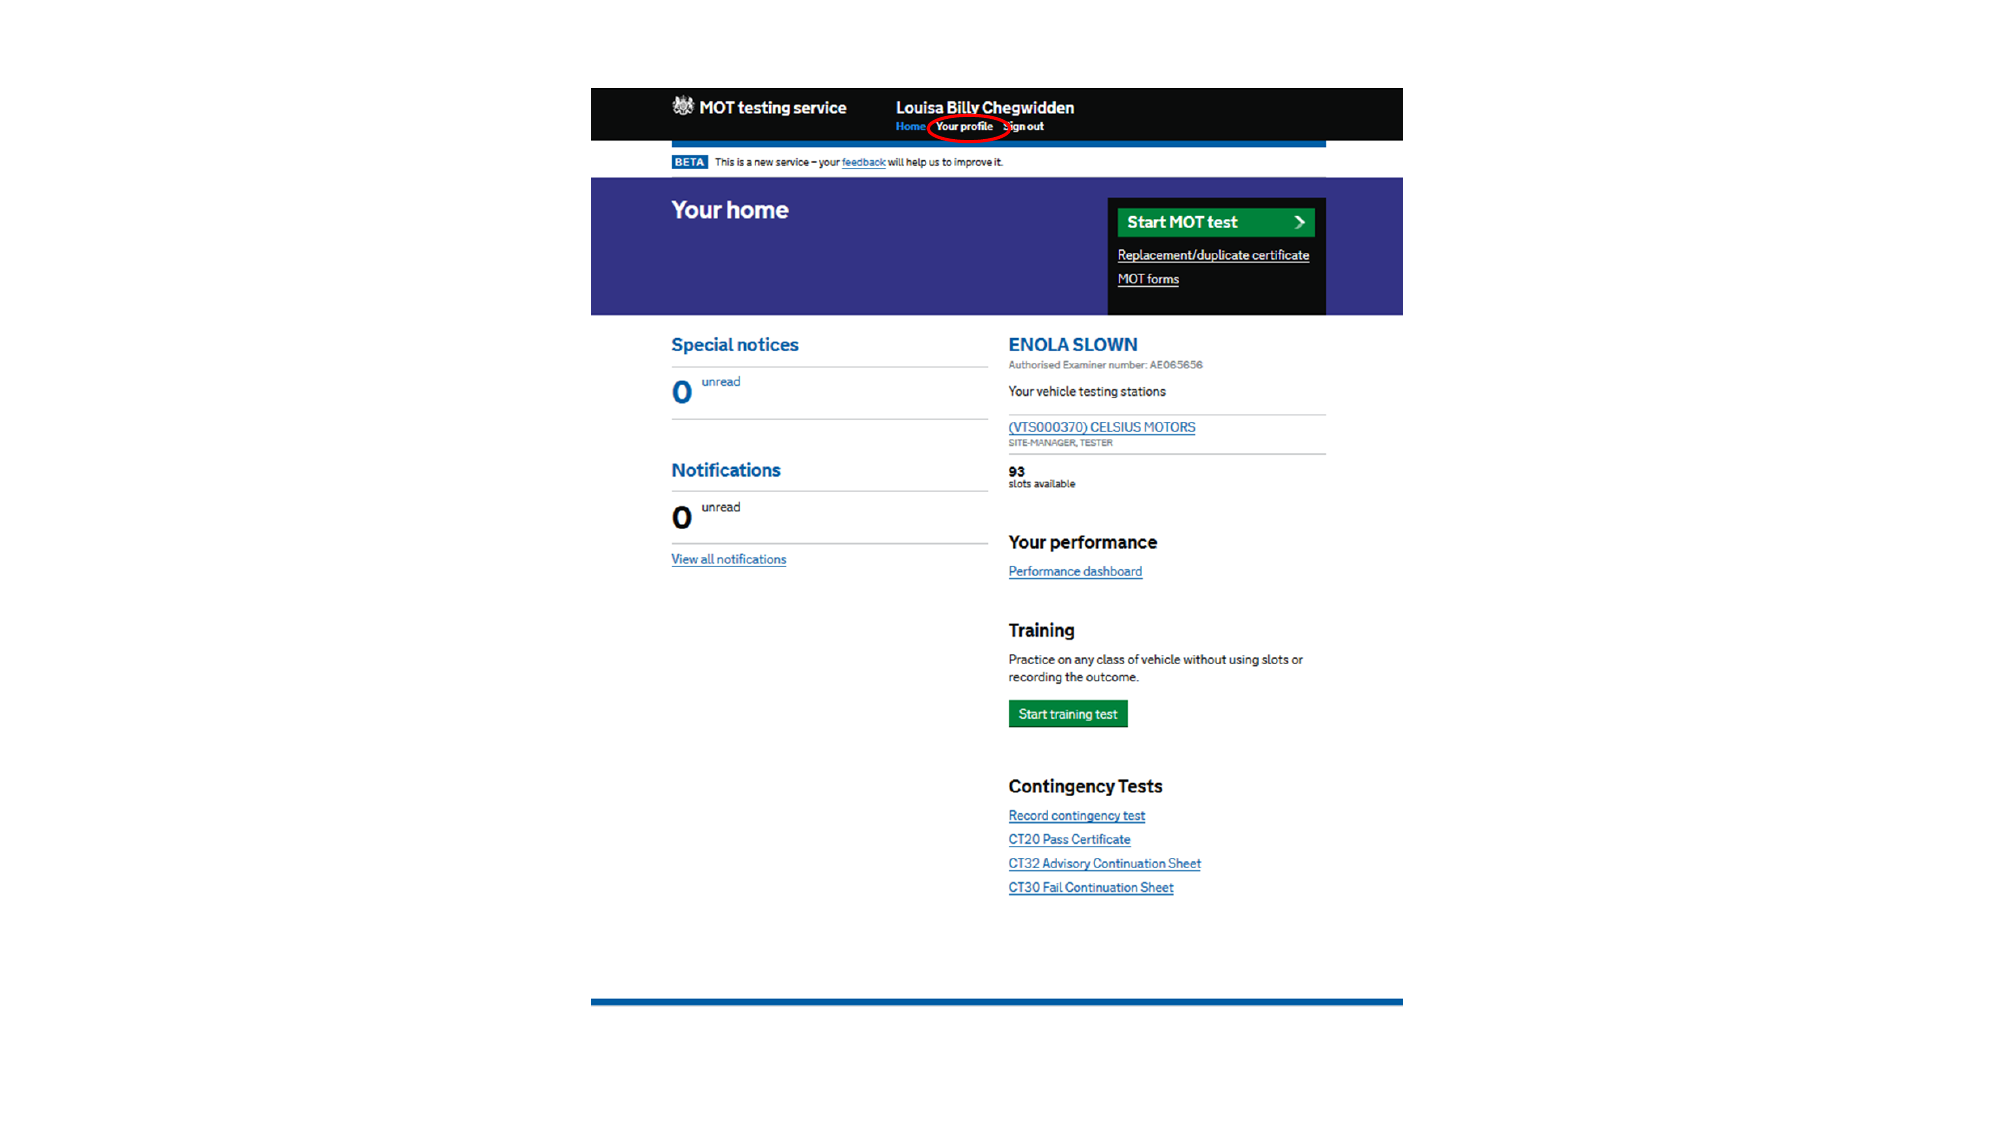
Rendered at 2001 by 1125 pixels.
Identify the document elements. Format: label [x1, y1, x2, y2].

picture [591, 88, 1403, 1007]
